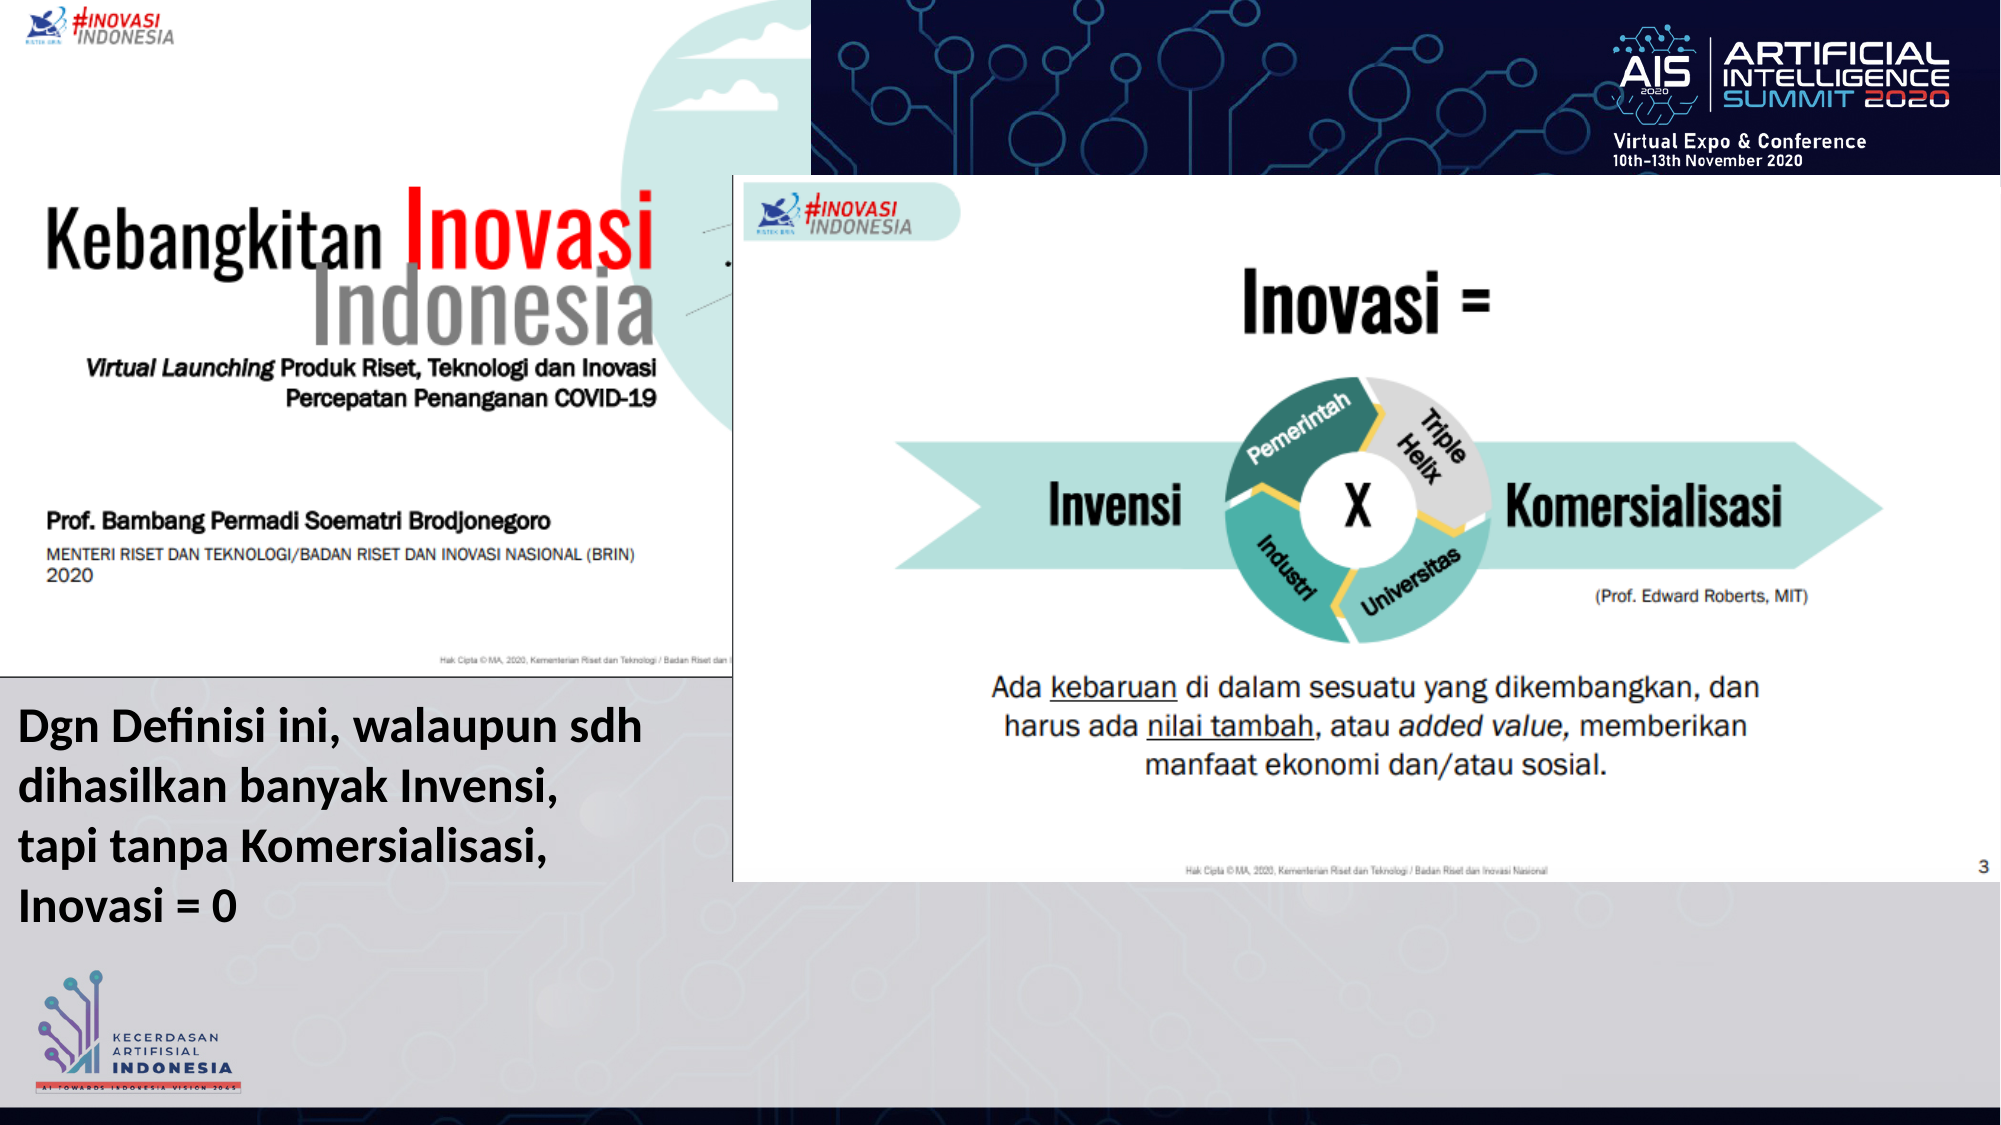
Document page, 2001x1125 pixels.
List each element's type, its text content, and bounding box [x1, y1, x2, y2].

picture [0, 0, 2001, 1125]
text_box Dgn Definisi ini, walaupun sdh dihasilkan banyak Invensi, tapi tanpa Komersialisasi, Inovasi = 0 [3, 684, 670, 940]
